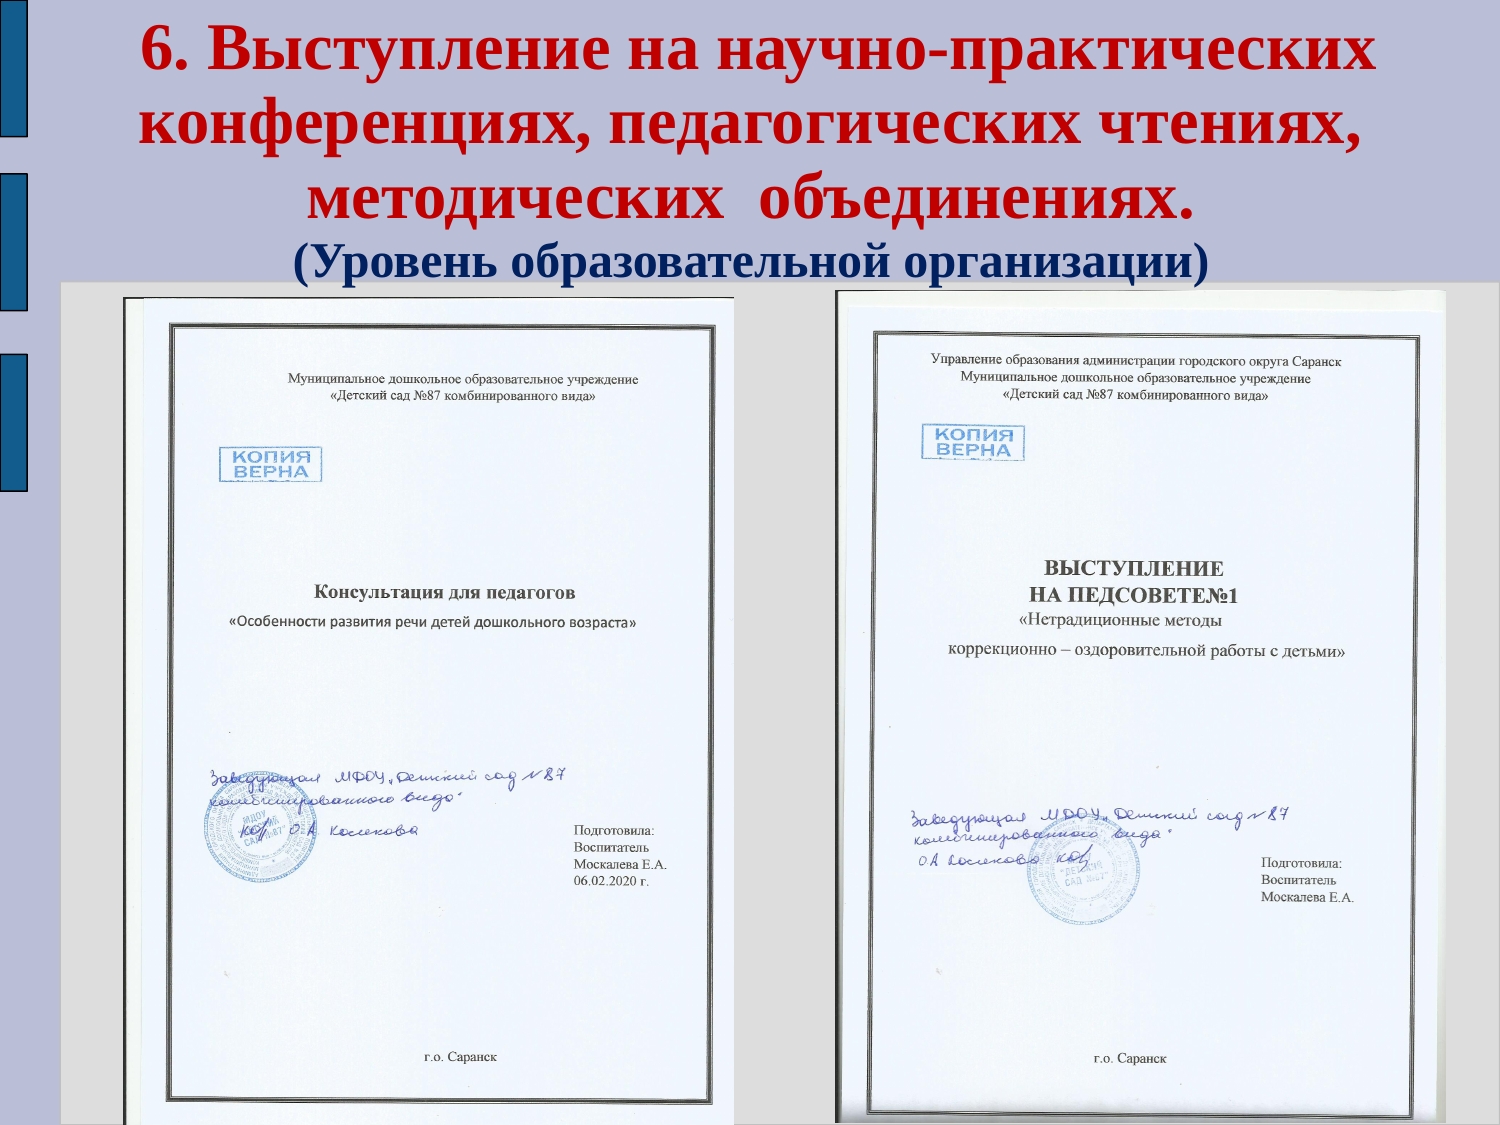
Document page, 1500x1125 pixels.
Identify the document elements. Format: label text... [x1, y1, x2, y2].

picture [834, 289, 1446, 1124]
title 6. Выступление на научно-практических конференциях, педагогических чтениях, методических объединениях. (Уровень образовательной организации) [112, 0, 1391, 303]
picture [123, 297, 735, 1125]
